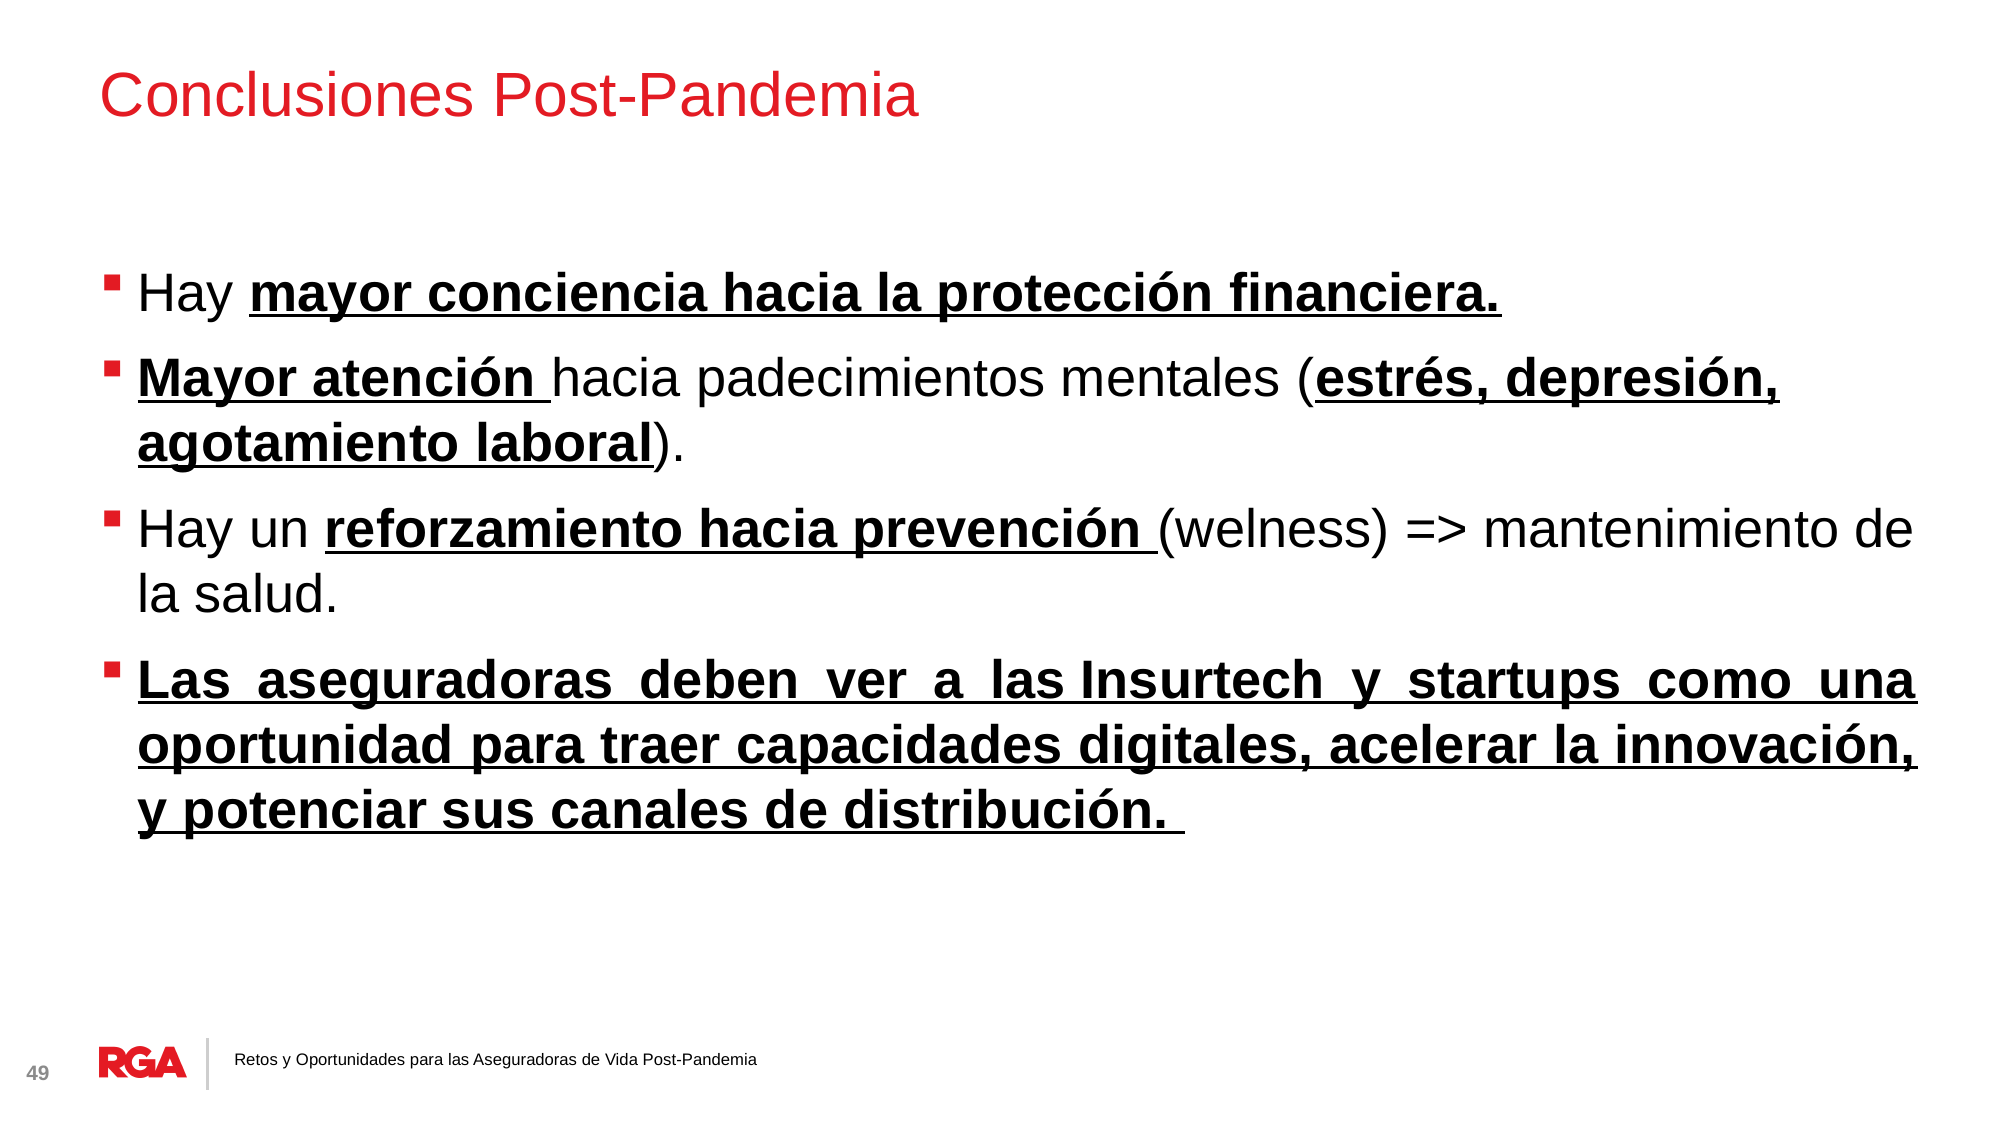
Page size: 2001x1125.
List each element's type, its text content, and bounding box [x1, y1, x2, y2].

slide_number 49 [11, 1041, 100, 1102]
list Hay mayor conciencia hacia la protección financiera. Mayor atención hacia padecimientos mentales (estrés, depresión, agotamiento laboral). Hay un reforzamiento hacia prevención (welness) => mantenimiento de la salud. Las aseguradoras deben ver a las Insurtech y startups como una oportunidad para traer capacidades digitales, acelerar la innovación, y potenciar sus canales de distribución. [99, 249, 1934, 1042]
title Conclusiones Post-Pandemia [99, 59, 1932, 138]
text_box Retos y Oportunidades para las Aseguradoras de Vida Post-Pandemia [219, 1042, 1330, 1102]
picture [100, 1046, 187, 1078]
